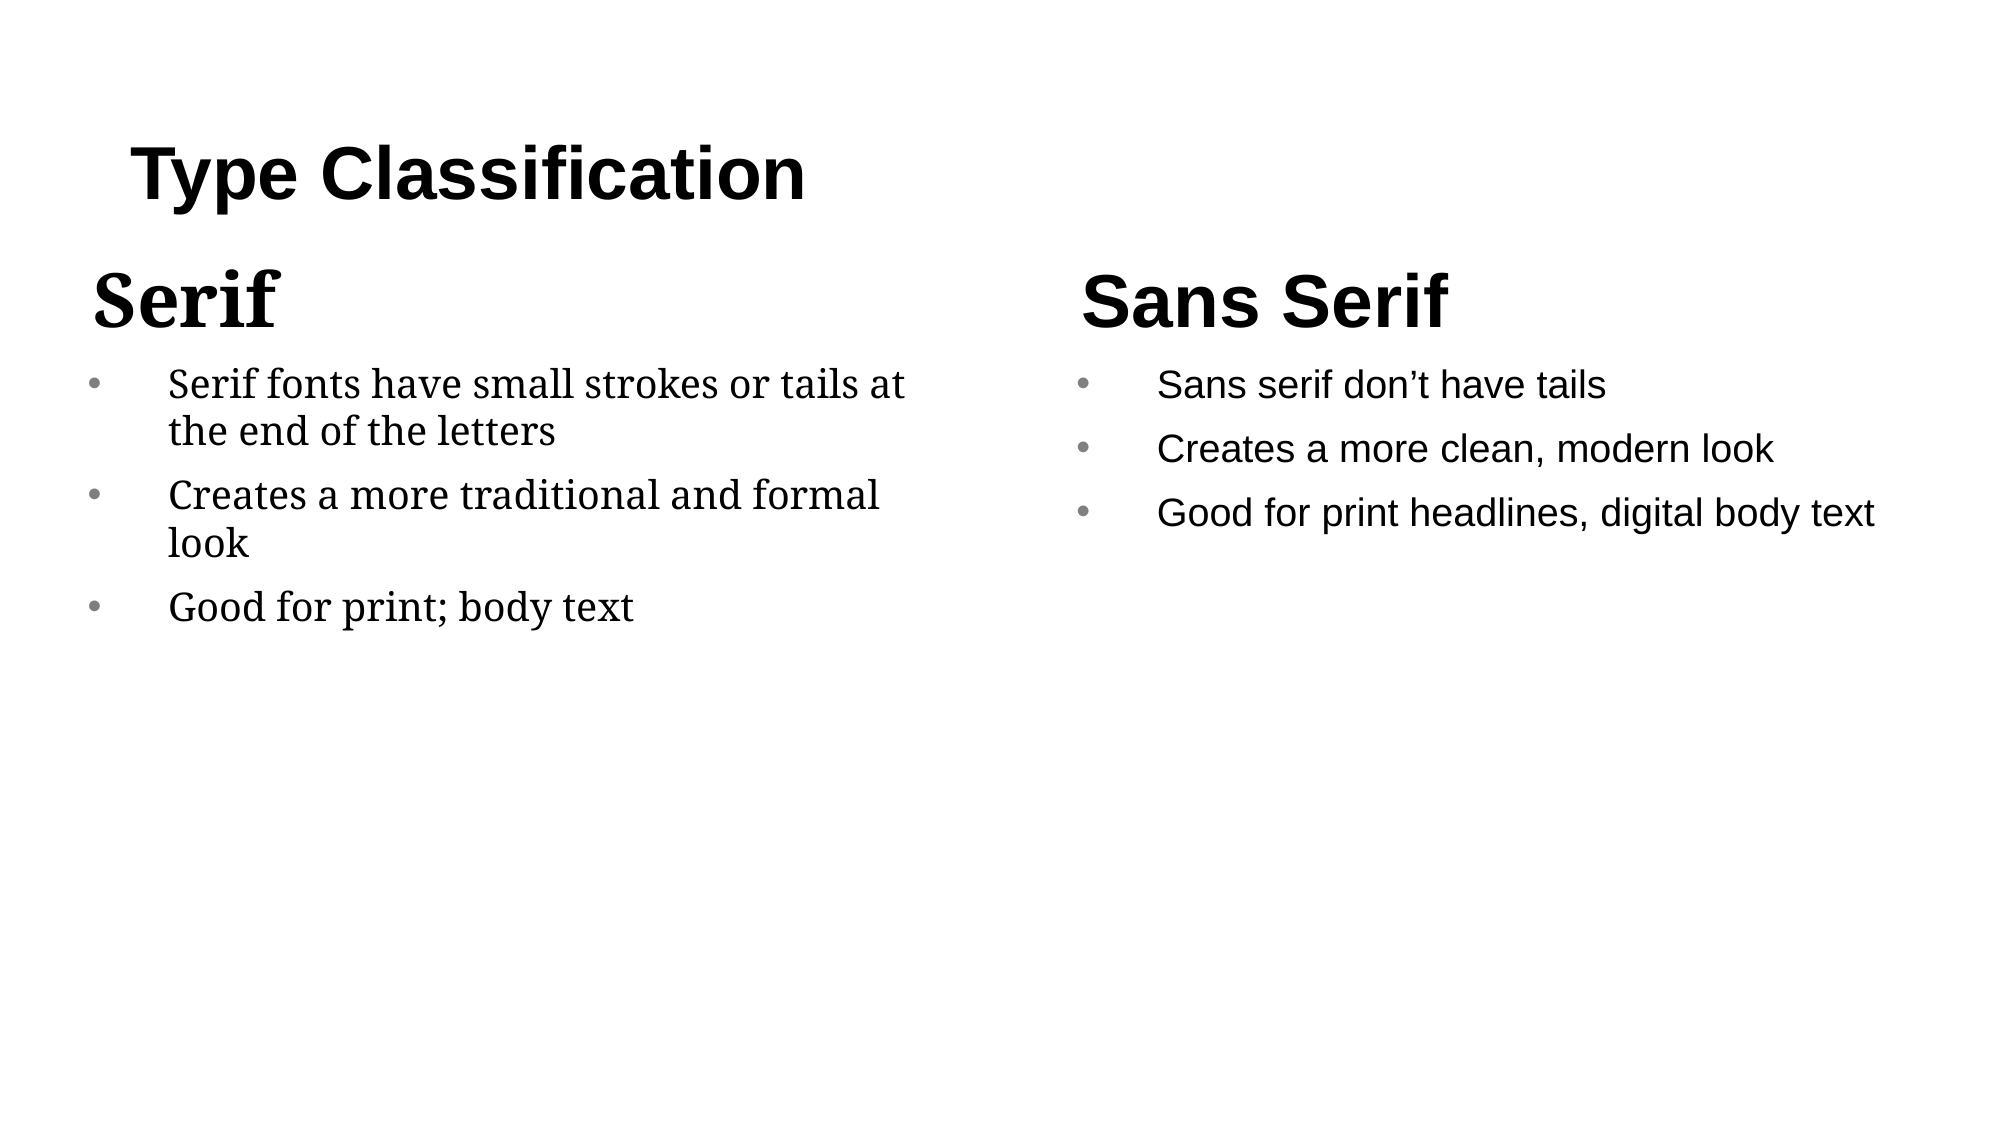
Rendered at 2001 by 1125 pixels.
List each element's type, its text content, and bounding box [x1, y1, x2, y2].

list Sans Serif Sans serif don’t have tails Creates a more clean, modern look Good for print headlines, digital body text [1056, 252, 1932, 1000]
list Serif Serif fonts have small strokes or tails at the end of the letters Creates a more traditional and formal look Good for print; body text [68, 252, 943, 1000]
title Type Classification [130, 115, 1640, 216]
